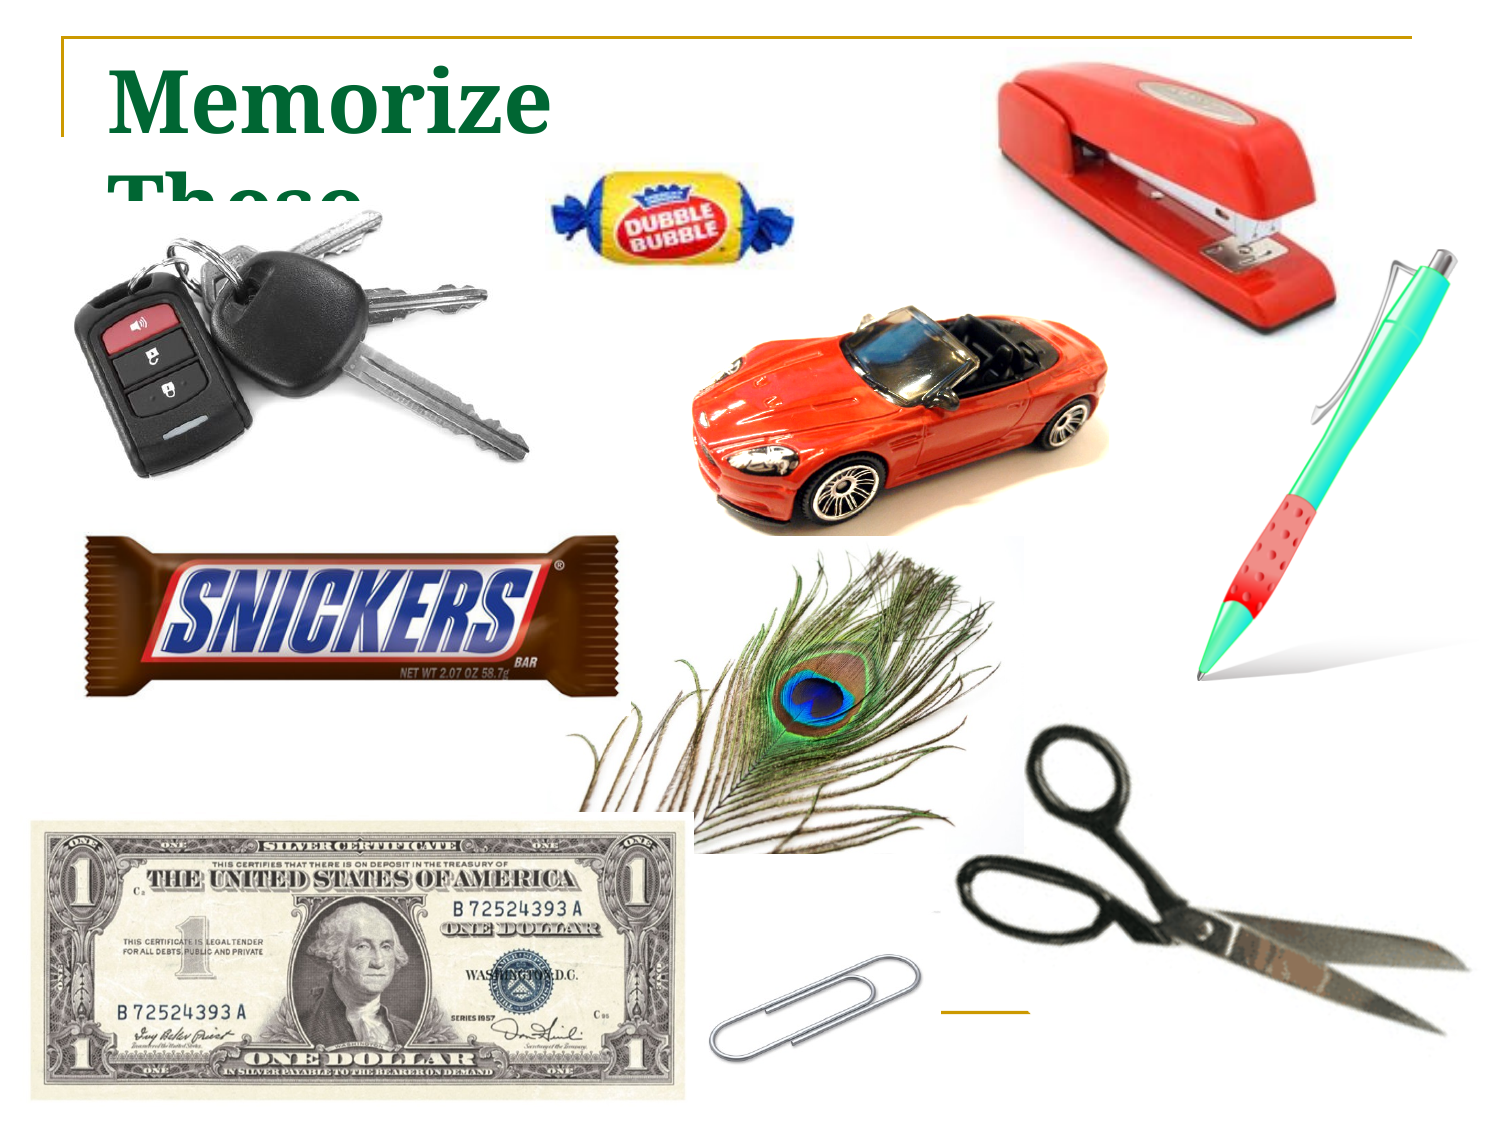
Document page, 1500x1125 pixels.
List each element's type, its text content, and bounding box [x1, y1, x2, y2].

picture [19, 47, 1500, 1125]
picture [68, 201, 535, 485]
title Memorize These [92, 38, 796, 180]
